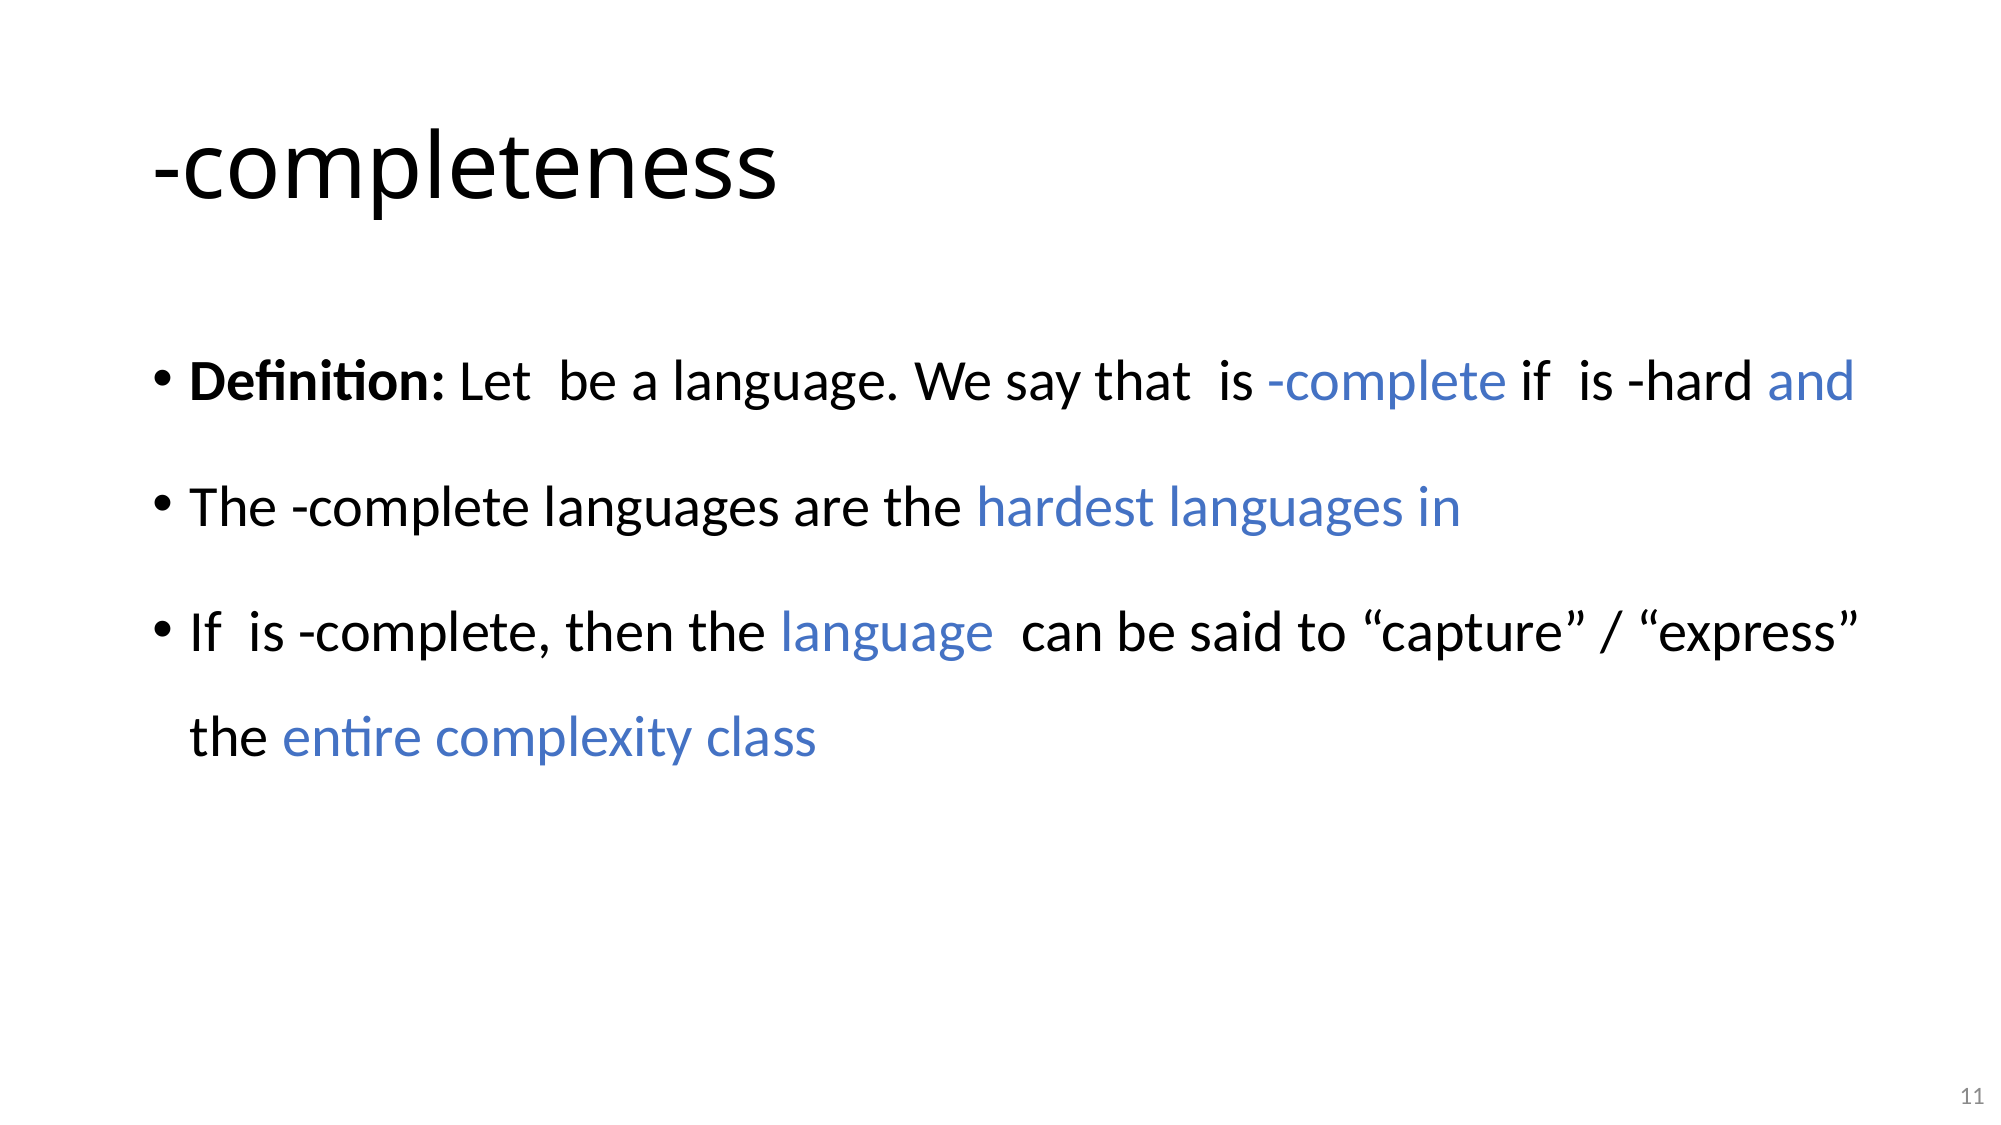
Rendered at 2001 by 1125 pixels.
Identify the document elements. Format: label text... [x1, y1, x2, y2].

slide_number 11 [1550, 1064, 2000, 1125]
